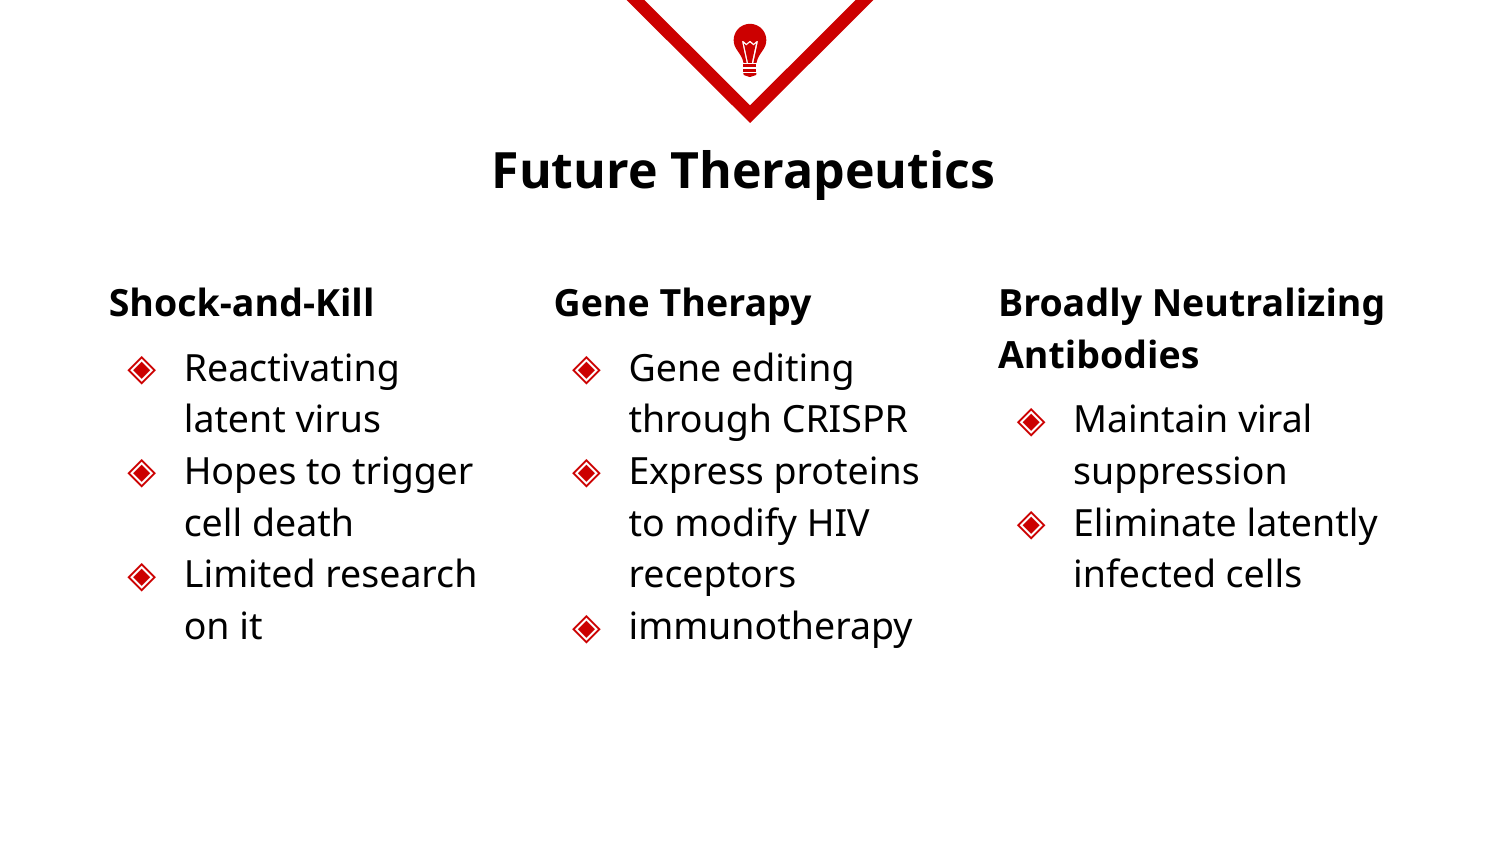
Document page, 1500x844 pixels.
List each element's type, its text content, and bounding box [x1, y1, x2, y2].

list Gene Therapy Gene editing through CRISPR Express proteins to modify HIV receptors immunotherapy [538, 257, 962, 825]
list Broadly Neutralizing Antibodies Maintain viral suppression Eliminate latently infected cells [983, 257, 1407, 825]
list Shock-and-Kill Reactivating latent virus Hopes to trigger cell death Limited research on it [93, 257, 517, 825]
title Future Therapeutics [169, 123, 1331, 212]
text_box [733, 23, 767, 78]
